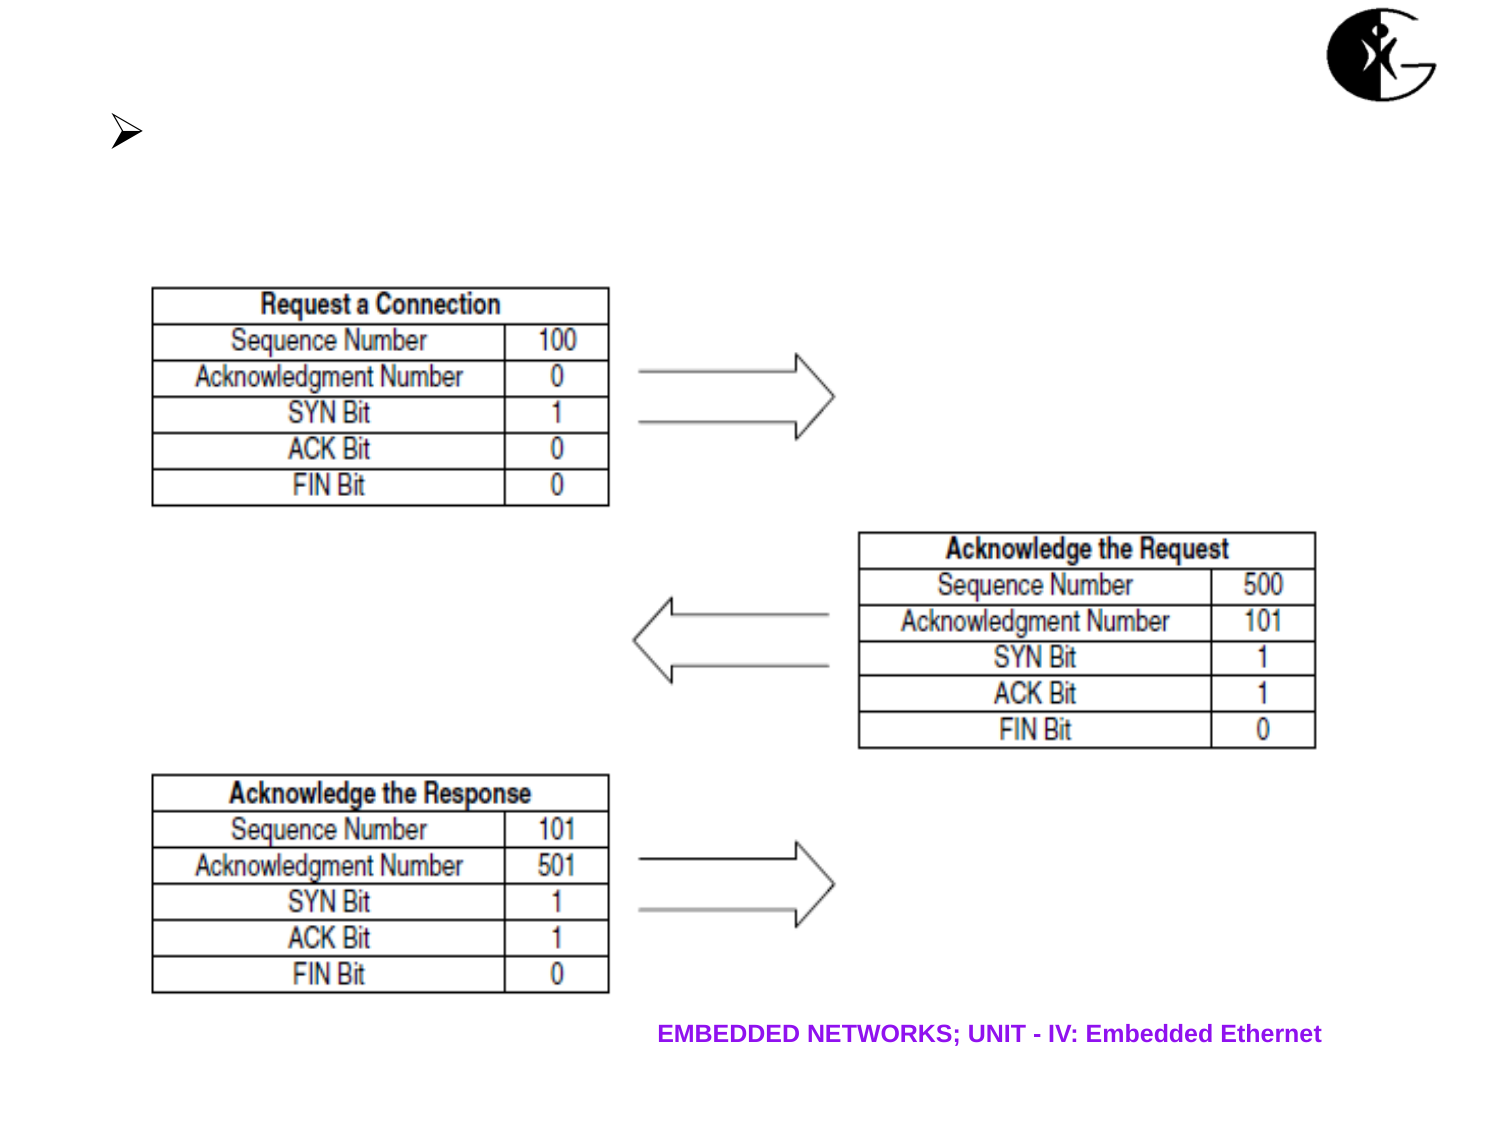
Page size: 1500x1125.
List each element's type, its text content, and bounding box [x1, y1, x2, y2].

footer EMBEDDED NETWORKS; UNIT - IV: Embedded Ethernet [487, 1014, 1338, 1063]
list Figure below shows typical communications in a handshake between two processes, the client and server, using the following communications: [75, 99, 1425, 1100]
picture [149, 274, 1388, 1001]
picture [1312, 0, 1451, 113]
